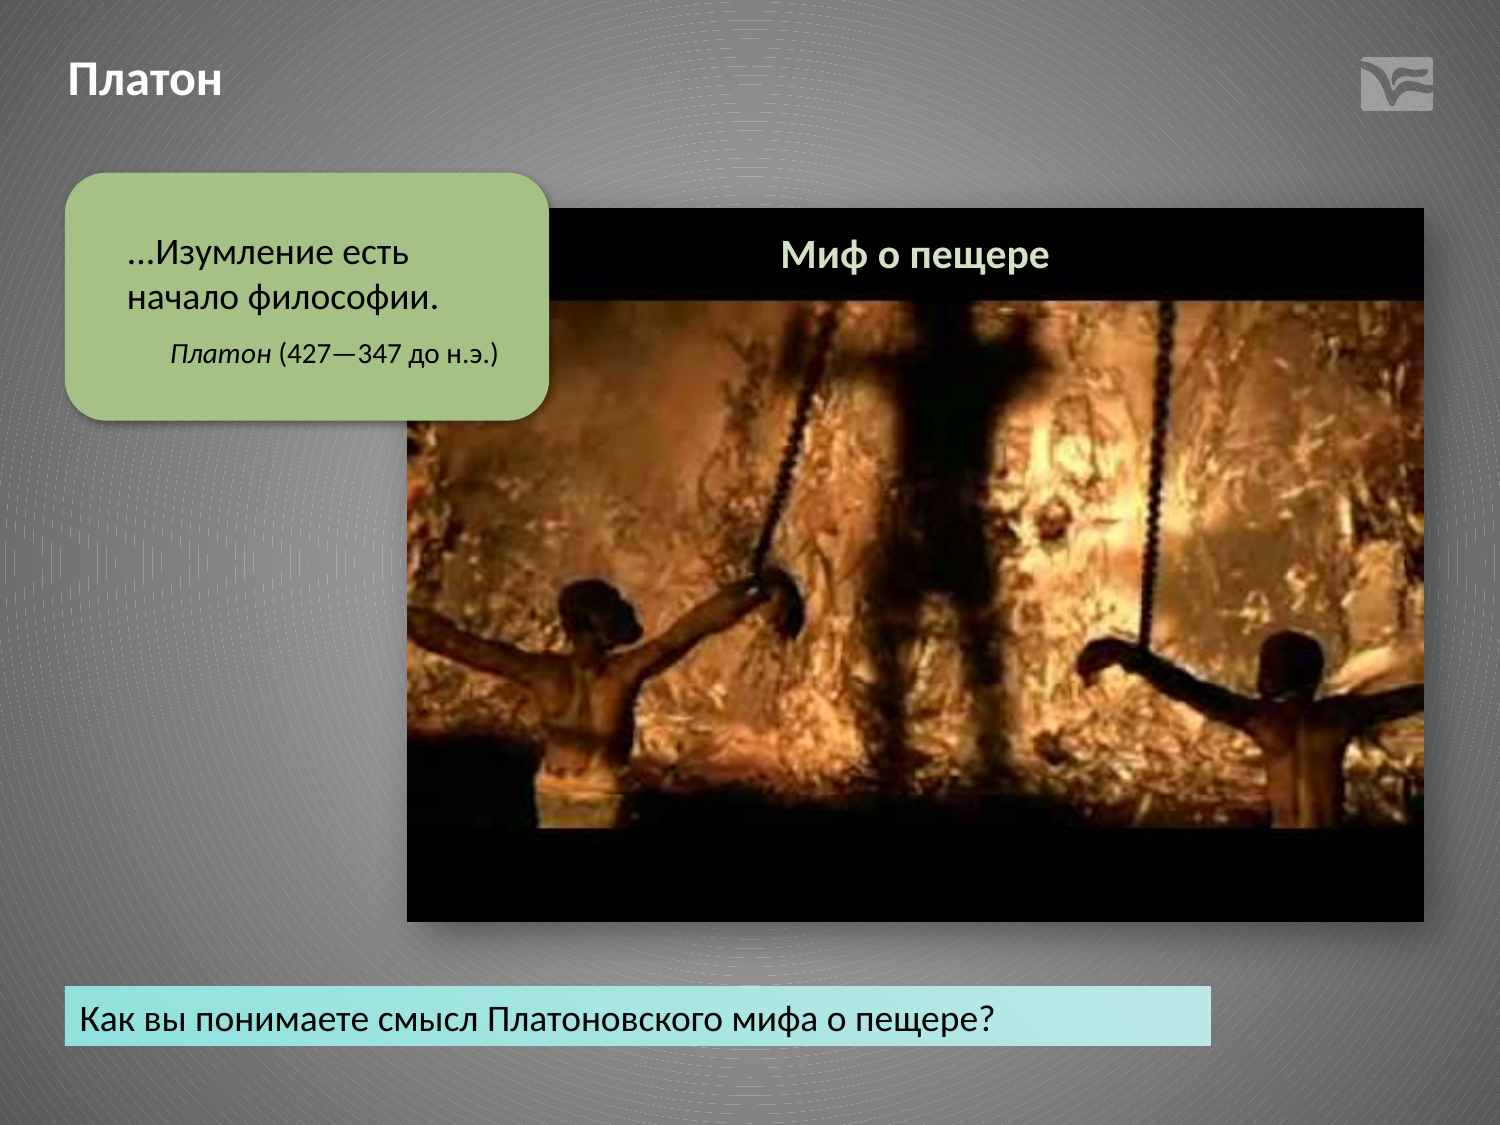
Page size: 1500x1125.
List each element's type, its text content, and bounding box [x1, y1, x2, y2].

text_box ...Изумление есть начало философии. Платон (427—347 до н.э.) [112, 219, 402, 378]
text_box Как вы понимаете смысл Платоновского мифа о пещере? [64, 986, 1211, 1046]
picture [1357, 54, 1436, 114]
text_box Платон [53, 37, 1317, 113]
picture [407, 207, 1424, 922]
text_box [62, 170, 551, 423]
